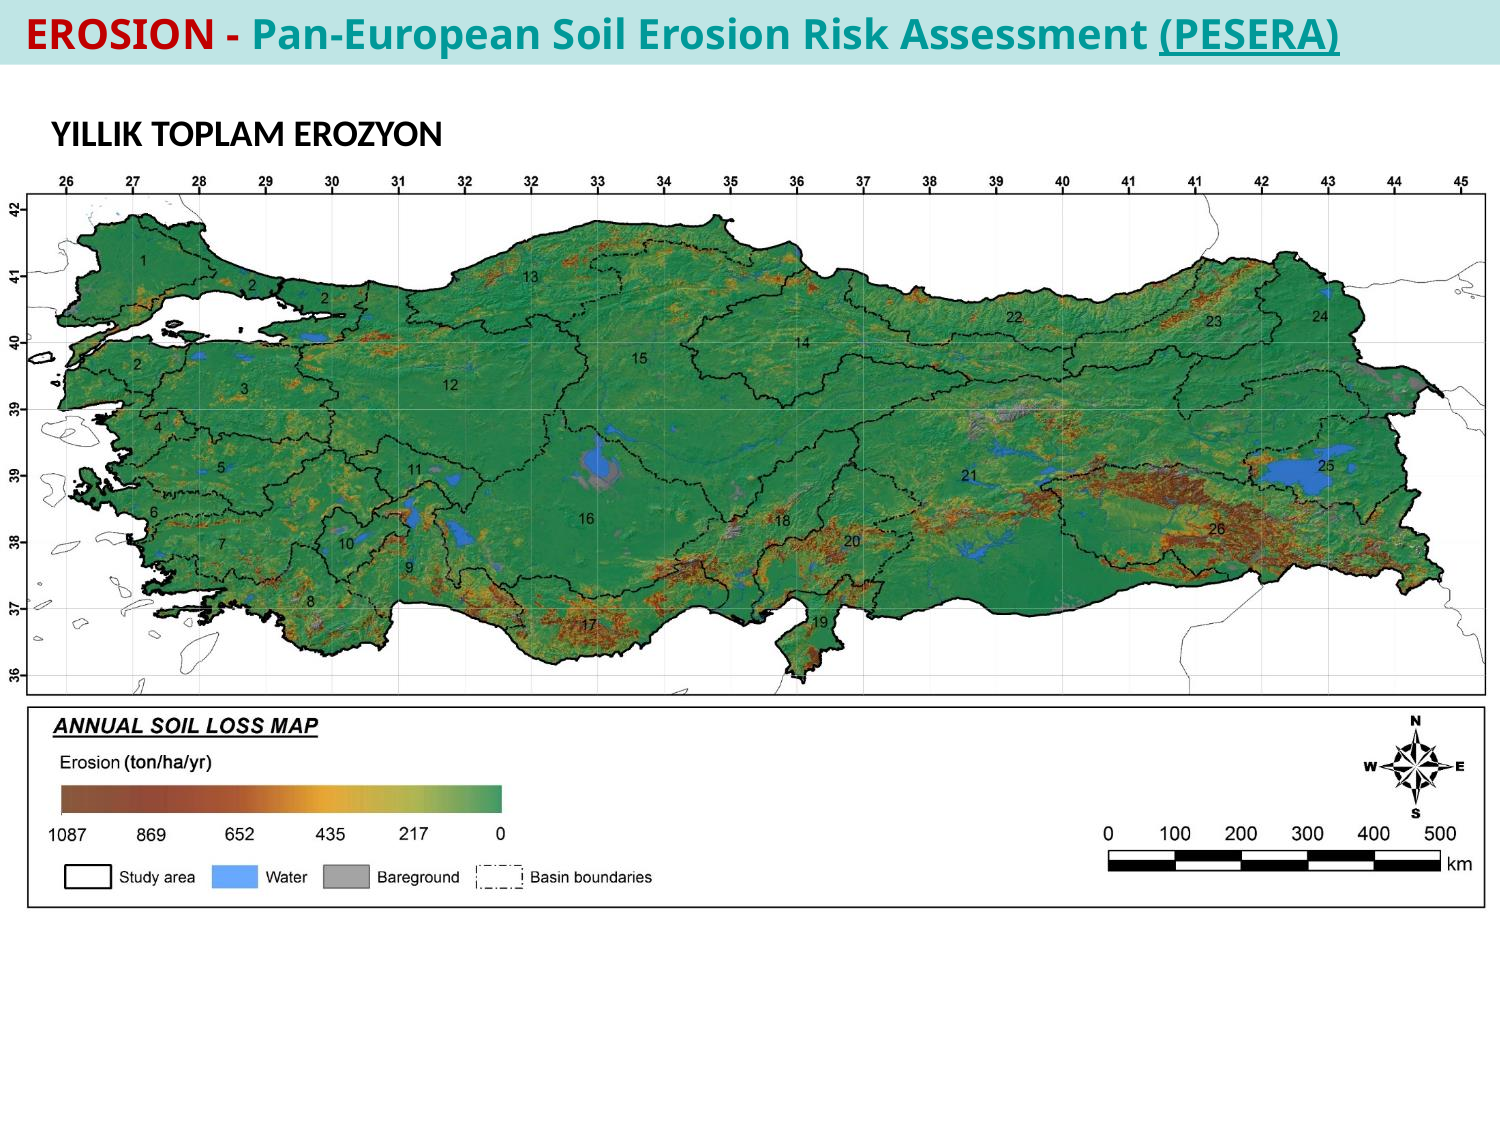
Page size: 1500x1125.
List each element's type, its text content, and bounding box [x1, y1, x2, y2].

picture [0, 160, 1500, 918]
text_box EROSION - Pan-European Soil Erosion Risk Assessment (PESERA) [0, 0, 1500, 65]
text_box YILLIK TOPLAM EROZYON [36, 102, 745, 158]
